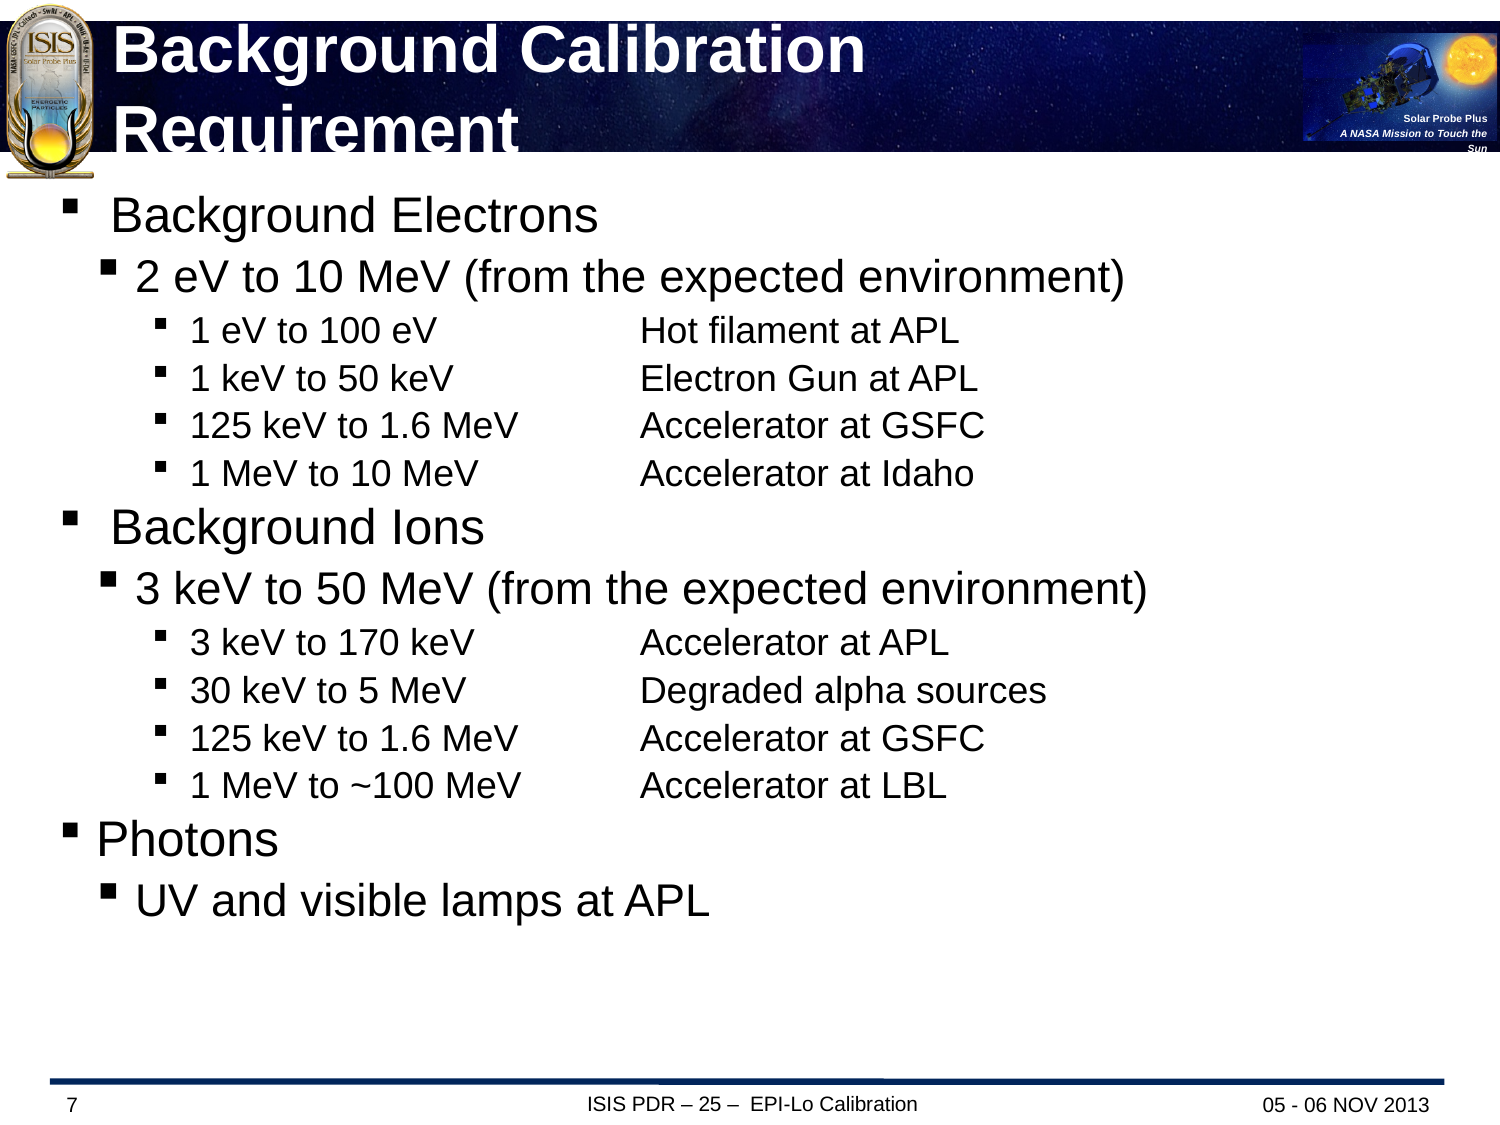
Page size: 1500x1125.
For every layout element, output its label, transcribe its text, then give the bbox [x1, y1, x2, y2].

list Background Electrons 2 eV to 10 MeV (from the expected environment) 1 eV to 100 eV Hot filament at APL 1 keV to 50 keV Electron Gun at APL 125 keV to 1.6 MeV Accelerator at GSFC 1 MeV to 10 MeV Accelerator at Idaho Background Ions 3 keV to 50 MeV (from the expected environment) 3 keV to 170 keV Accelerator at APL 30 keV to 5 MeV Degraded alpha sources 125 keV to 1.6 MeV Accelerator at GSFC 1 MeV to ~100 MeV Accelerator at LBL Photons UV and visible lamps at APL [58, 191, 1442, 1046]
picture [0, 1, 1500, 180]
title Background Calibration Requirement [111, 30, 1294, 142]
